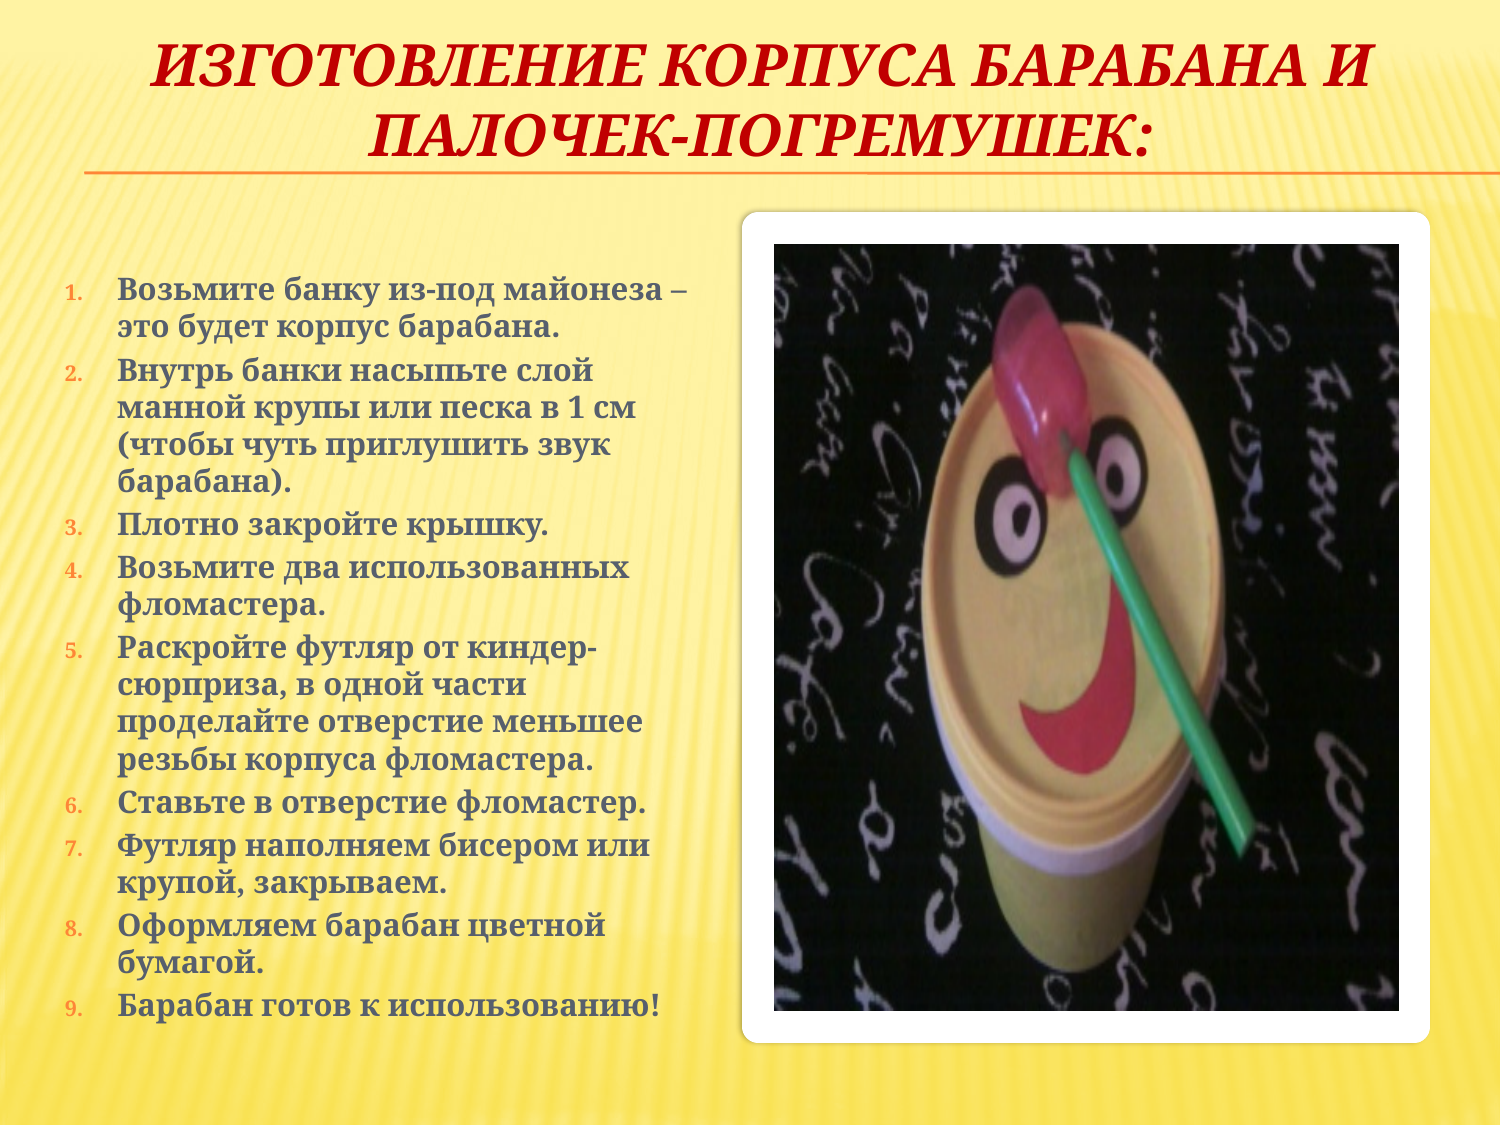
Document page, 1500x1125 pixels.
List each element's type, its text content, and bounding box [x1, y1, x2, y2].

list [773, 243, 1399, 1012]
title Изготовление корпуса барабана и палочек-погремушек: [49, 0, 1475, 197]
list Возьмите банку из-под майонеза – это будет корпус барабана. Внутрь банки насыпьте слой манной крупы или песка в 1 см (чтобы чуть приглушить звук барабана). Плотно закройте крышку. Возьмите два использованных фломастера. Раскройте футляр от киндер-сюрприза, в одной части проделайте отверстие меньшее резьбы корпуса фломастера. Ставьте в отверстие фломастер. Футляр наполняем бисером или крупой, закрываем. Оформляем барабан цветной бумагой. Барабан готов к использованию! [50, 262, 738, 1038]
